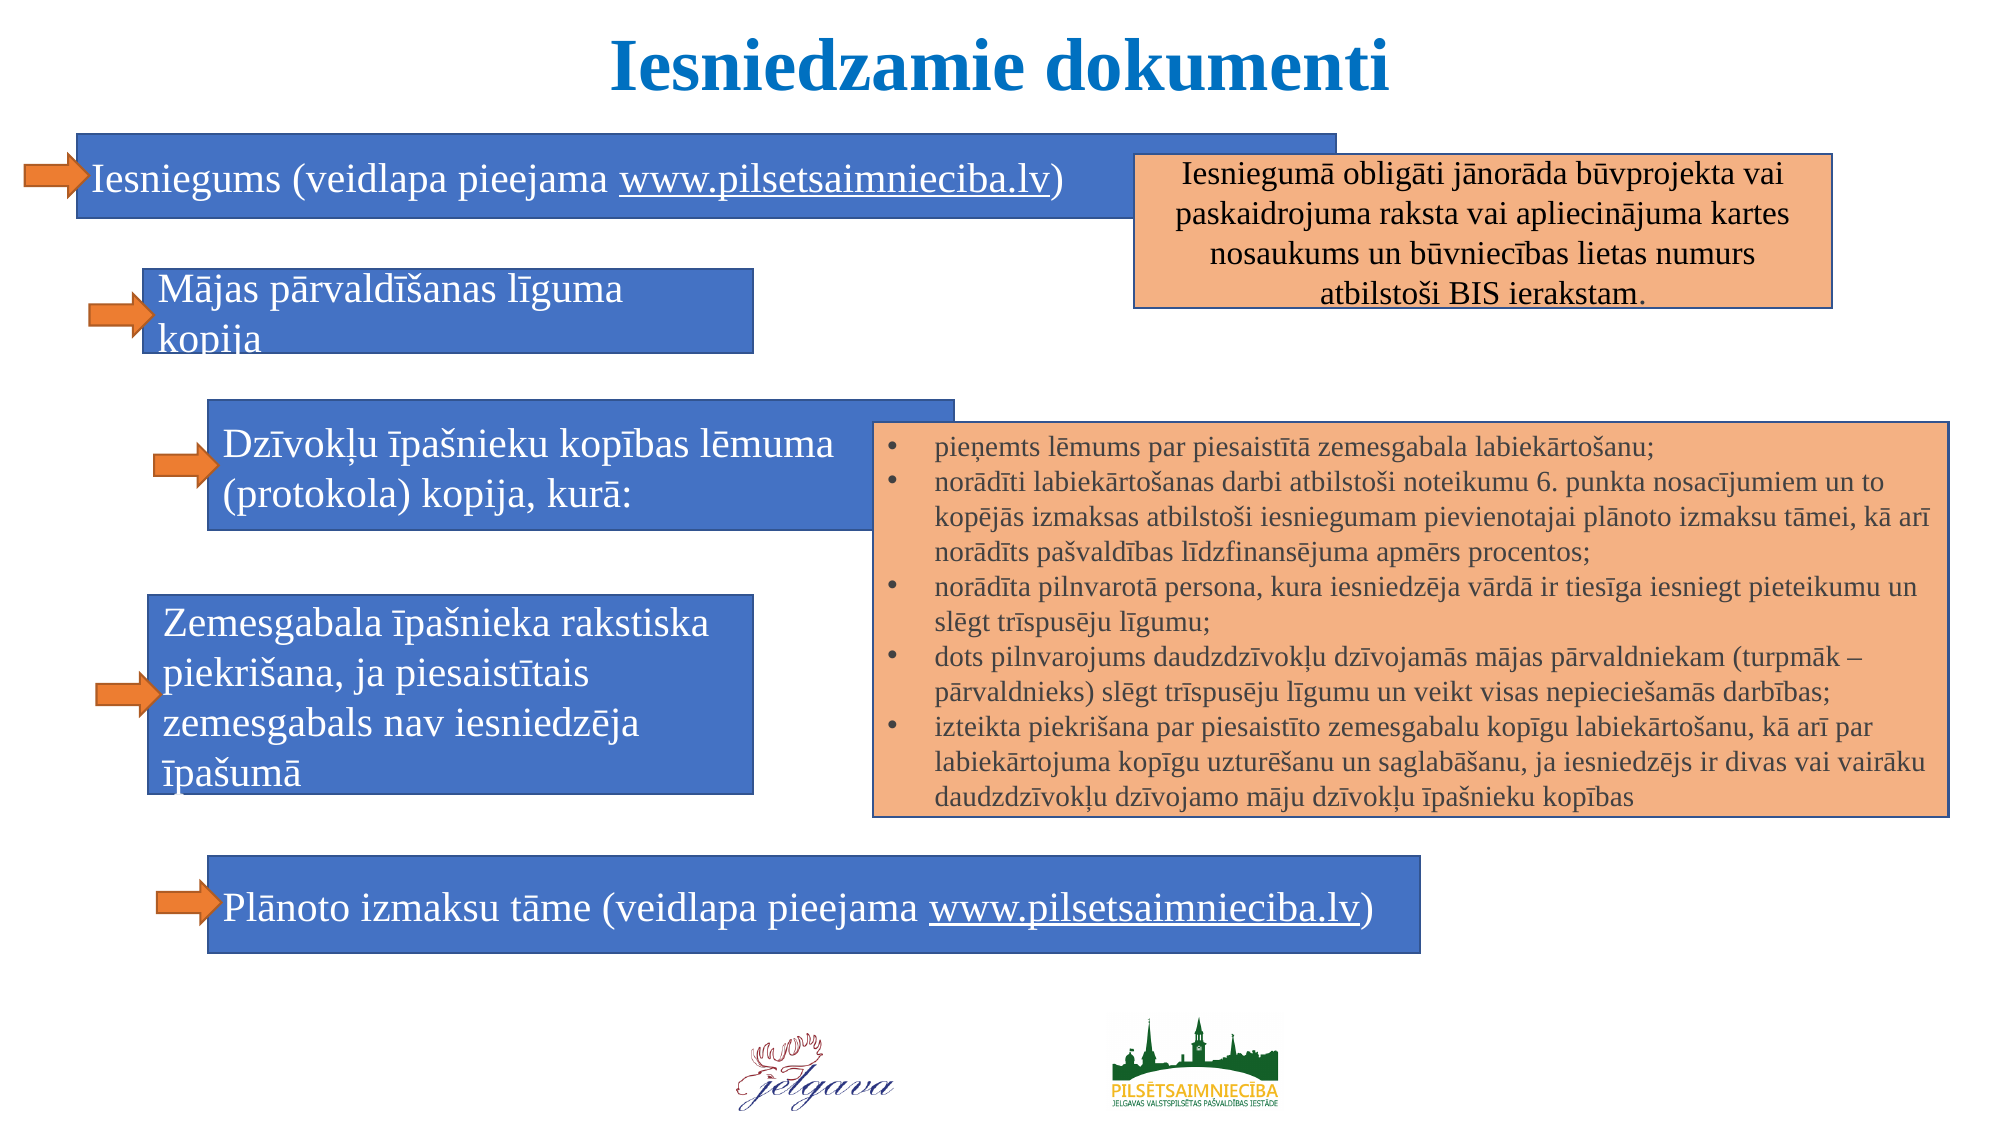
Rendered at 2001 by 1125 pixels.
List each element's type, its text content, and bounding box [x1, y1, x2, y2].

text_box Iesniegums (veidlapa pieejama www.pilsetsaimnieciba.lv) [76, 133, 1337, 219]
text_box [95, 670, 163, 719]
text_box Plānoto izmaksu tāme (veidlapa pieejama www.pilsetsaimnieciba.lv) [207, 855, 1421, 954]
text_box [23, 151, 91, 200]
text_box [88, 291, 156, 339]
text_box Iesniegumā obligāti jānorāda būvprojekta vai paskaidrojuma raksta vai apliecinājuma kartes nosaukums un būvniecības lietas numurs atbilstoši BIS ierakstam. [1133, 153, 1833, 309]
text_box [155, 878, 224, 927]
picture [736, 1033, 894, 1111]
text_box Mājas pārvaldīšanas līguma kopija [142, 268, 754, 354]
picture [1106, 1012, 1284, 1111]
text_box Zemesgabala īpašnieka rakstiska piekrišana, ja piesaistītais zemesgabals nav iesniedzēja īpašumā [147, 594, 754, 795]
text_box [153, 441, 221, 489]
text_box pieņemts lēmums par piesaistītā zemesgabala labiekārtošanu; norādīti labiekārtošanas darbi atbilstoši noteikumu 6. punkta nosacījumiem un to kopējās izmaksas atbilstoši iesniegumam pievienotajai plānoto izmaksu tāmei, kā arī norādīts pašvaldības līdzfinansējuma apmērs procentos; norādīta pilnvarotā persona, kura iesniedzēja vārdā ir tiesīga iesniegt pieteikumu un slēgt trīspusēju līgumu; dots pilnvarojums daudzdzīvokļu dzīvojamās mājas pārvaldniekam (turpmāk – pārvaldnieks) slēgt trīspusēju līgumu un veikt visas nepieciešamās darbības; izteikta piekrišana par piesaistīto zemesgabalu kopīgu labiekārtošanu, kā arī par labiekārtojuma kopīgu uzturēšanu un saglabāšanu, ja iesniedzējs ir divas vai vairāku daudzdzīvokļu dzīvojamo māju dzīvokļu īpašnieku kopības [872, 421, 1950, 818]
text_box Dzīvokļu īpašnieku kopības lēmuma (protokola) kopija, kurā: [207, 399, 955, 531]
